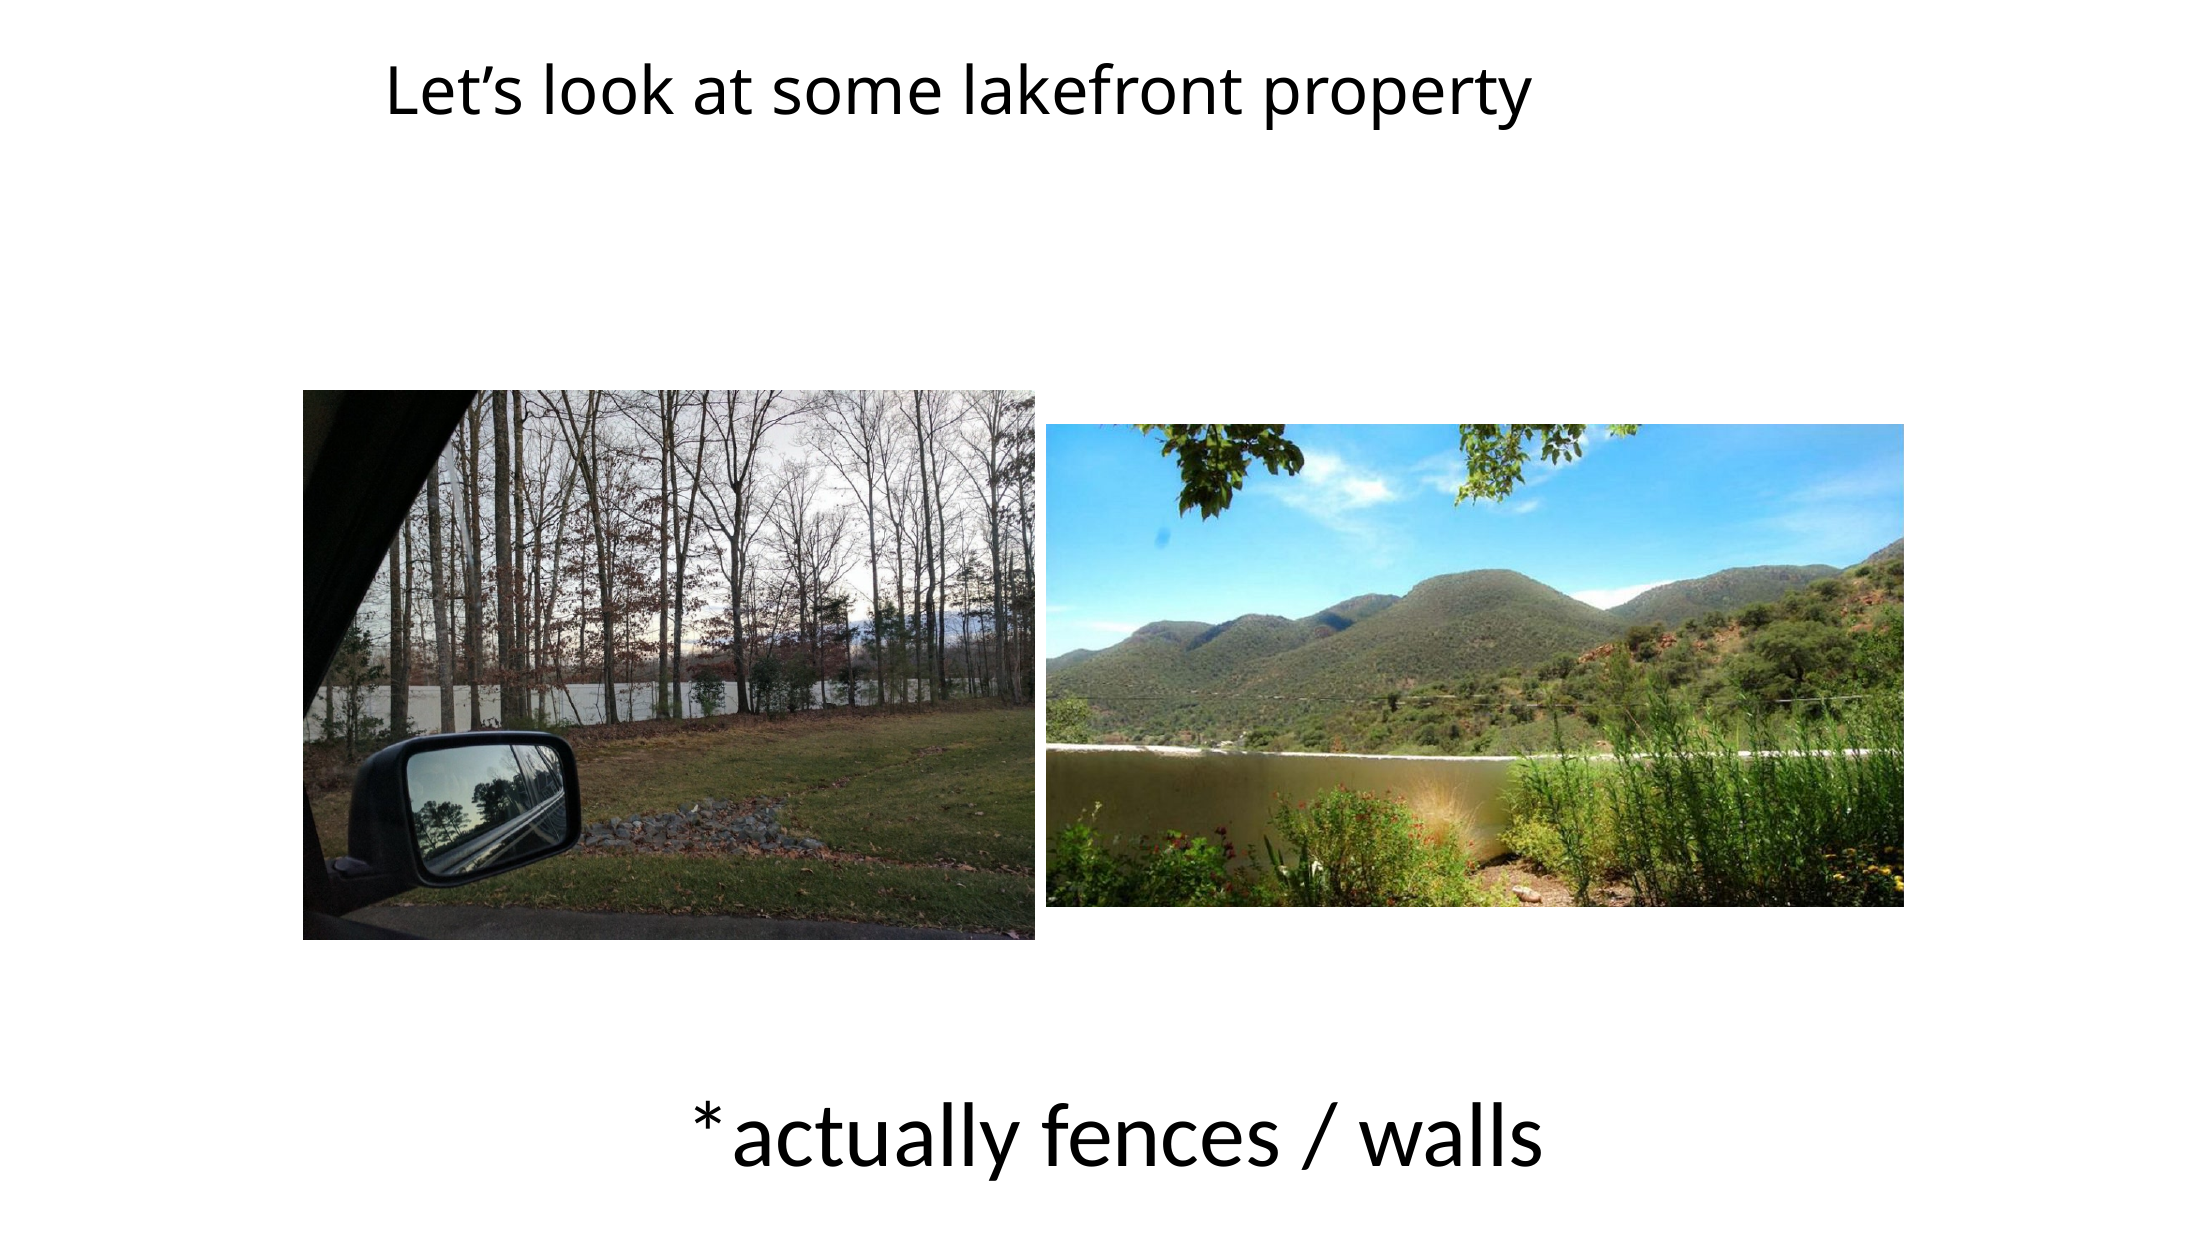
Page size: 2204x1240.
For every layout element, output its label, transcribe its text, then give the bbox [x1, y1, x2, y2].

text_box *actually fences / walls [371, 1046, 1860, 1212]
picture [302, 390, 1035, 940]
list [1046, 423, 1904, 907]
title Let’s look at some lakefront property [384, 47, 1820, 129]
